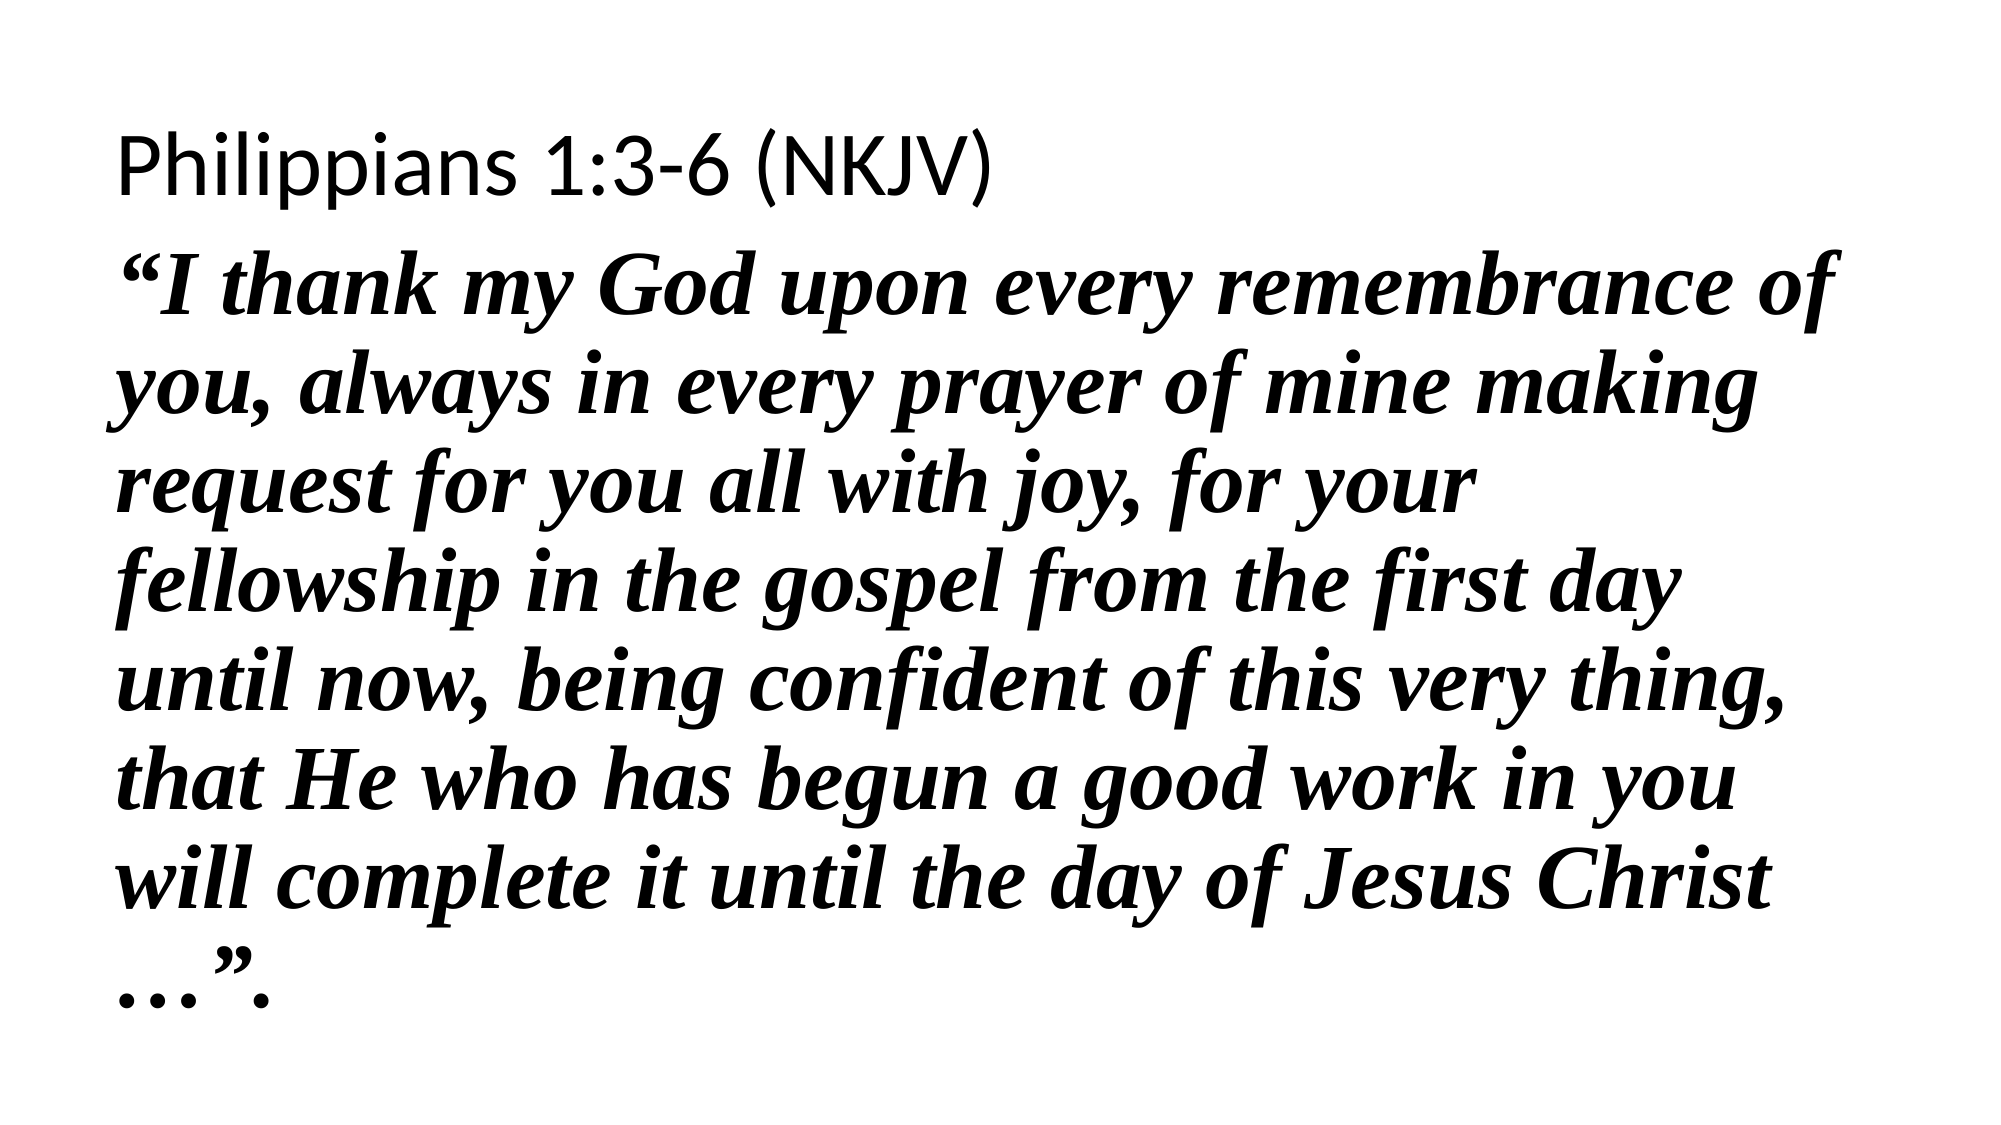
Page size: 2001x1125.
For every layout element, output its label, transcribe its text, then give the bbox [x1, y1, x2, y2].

list Philippians 1:3-6 (NKJV) “I thank my God upon every remembrance of you, always in every prayer of mine making request for you all with joy, for your fellowship in the gospel from the first day until now, being confident of this very thing, that He who has begun a good work in you will complete it until the day of Jesus Christ …”. [100, 108, 1879, 1017]
